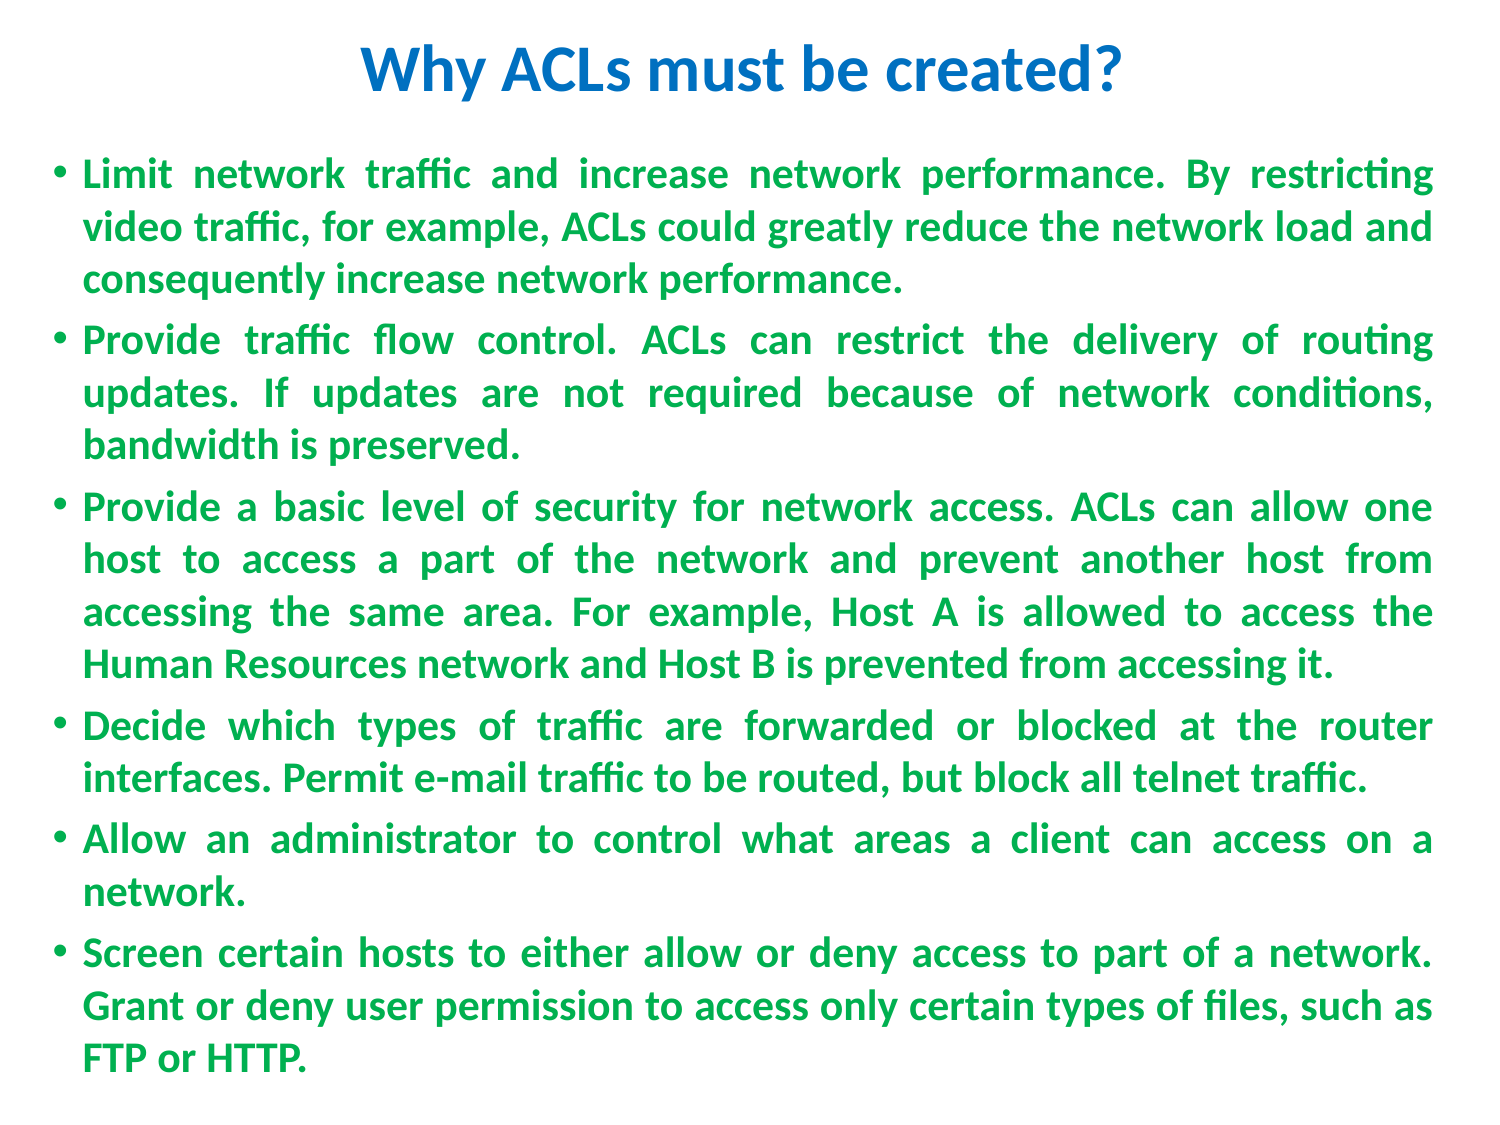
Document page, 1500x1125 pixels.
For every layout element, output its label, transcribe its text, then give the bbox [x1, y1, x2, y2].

title Why ACLs must be created? [75, 12, 1425, 118]
list Limit network traffic and increase network performance. By restricting video traffic, for example, ACLs could greatly reduce the network load and consequently increase network performance. Provide traffic flow control. ACLs can restrict the delivery of routing updates. If updates are not required because of network conditions, bandwidth is preserved. Provide a basic level of security for network access. ACLs can allow one host to access a part of the network and prevent another host from accessing the same area. For example, Host A is allowed to access the Human Resources network and Host B is prevented from accessing it. Decide which types of traffic are forwarded or blocked at the router interfaces. Permit e-mail traffic to be routed, but block all telnet traffic. Allow an administrator to control what areas a client can access on a network. Screen certain hosts to either allow or deny access to part of a network. Grant or deny user permission to access only certain types of files, such as FTP or HTTP. [37, 137, 1450, 1113]
